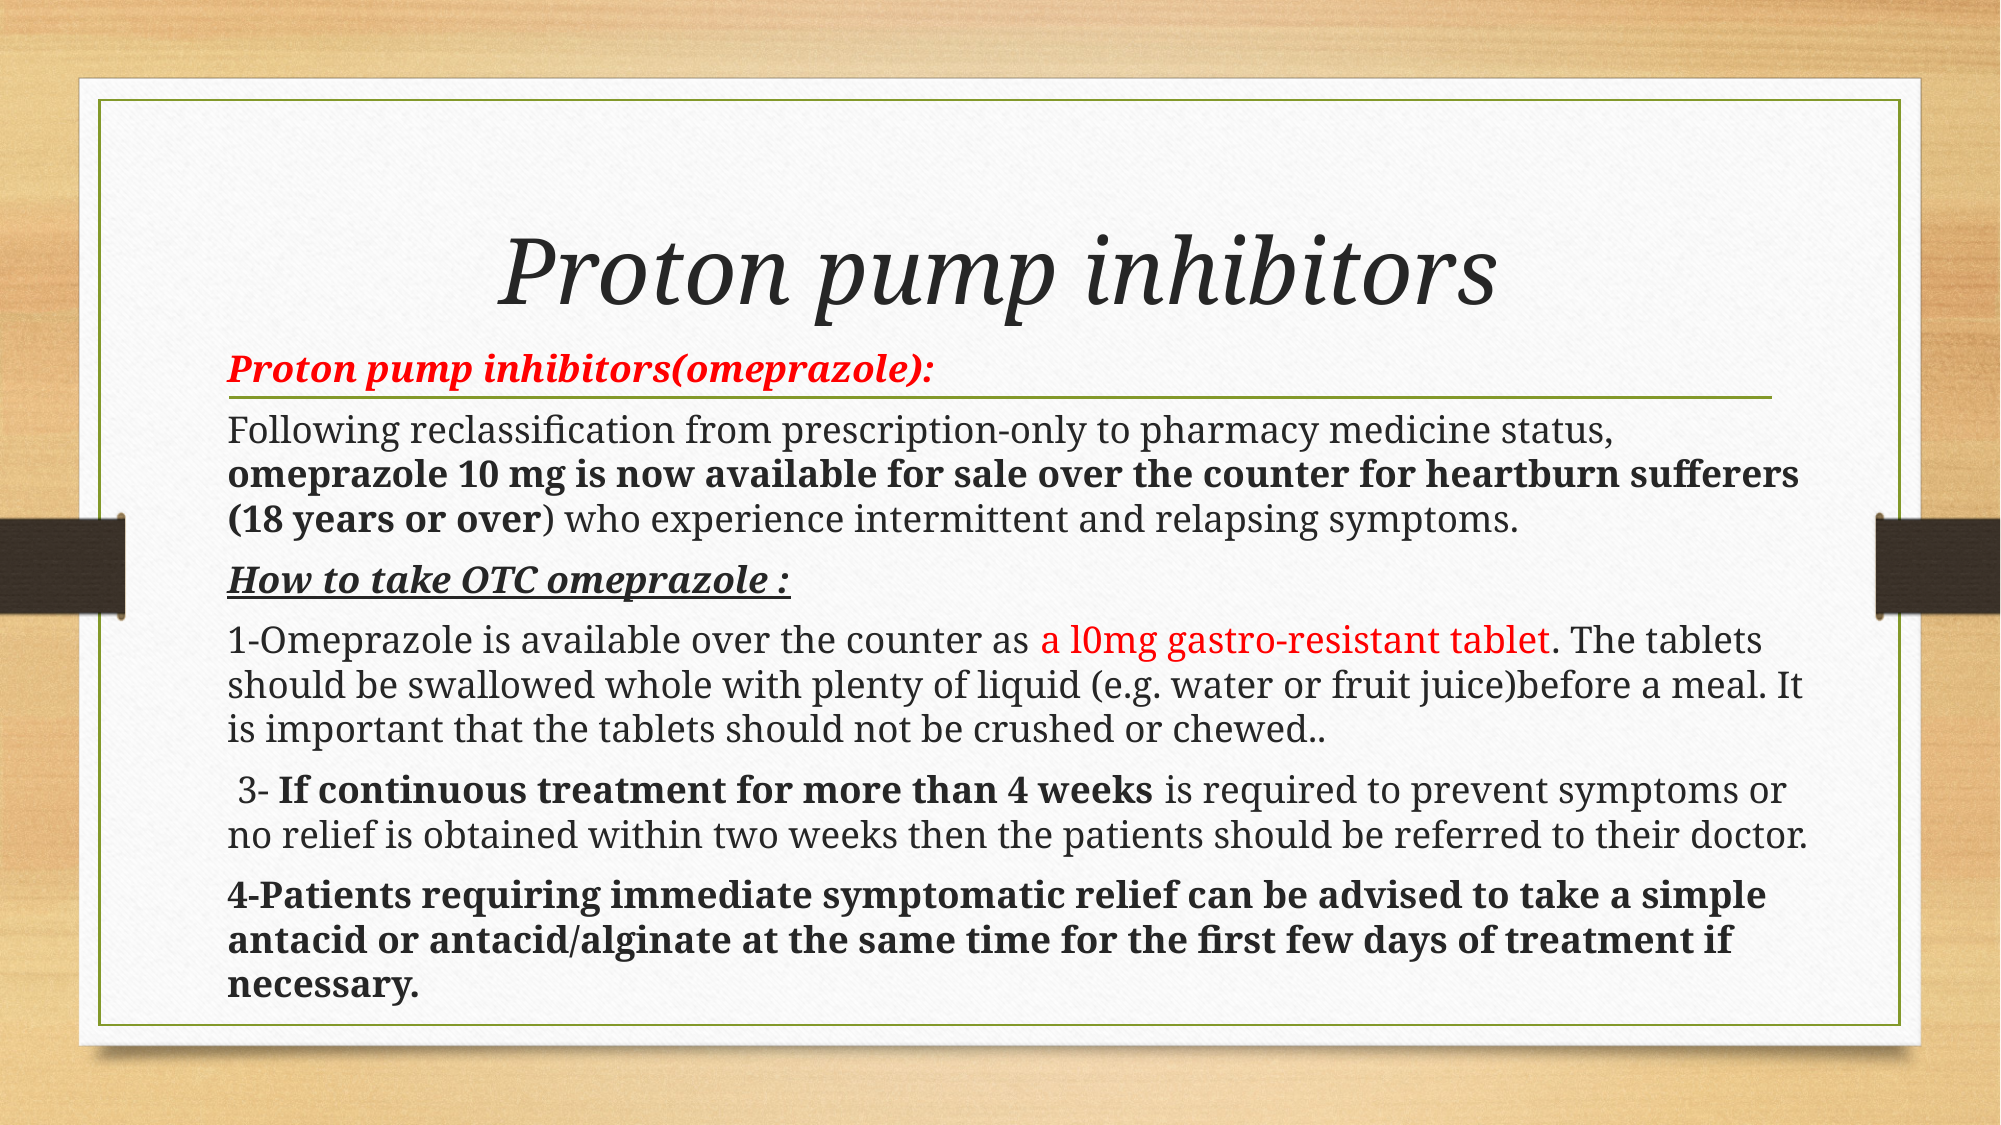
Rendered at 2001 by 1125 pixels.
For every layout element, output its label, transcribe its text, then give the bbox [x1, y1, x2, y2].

title Proton pump inhibitors [212, 161, 1788, 338]
list Proton pump inhibitors(omeprazole): Following reclassification from prescription-only to pharmacy medicine status, omeprazole 10 mg is now available for sale over the counter for heartburn sufferers (18 years or over) who experience intermittent and relapsing symptoms. How to take OTC omeprazole : 1-Omeprazole is available over the counter as a l0mg gastro-resistant tablet. The tablets should be swallowed whole with plenty of liquid (e.g. water or fruit juice)before a meal. It is important that the tablets should not be crushed or chewed.. 3- If continuous treatment for more than 4 weeks is required to prevent symptoms or no relief is obtained within two weeks then the patients should be referred to their doctor. 4-Patients requiring immediate symptomatic relief can be advised to take a simple antacid or antacid/alginate at the same time for the first few days of treatment if necessary. [212, 338, 1841, 1035]
picture [0, 0, 2001, 1125]
